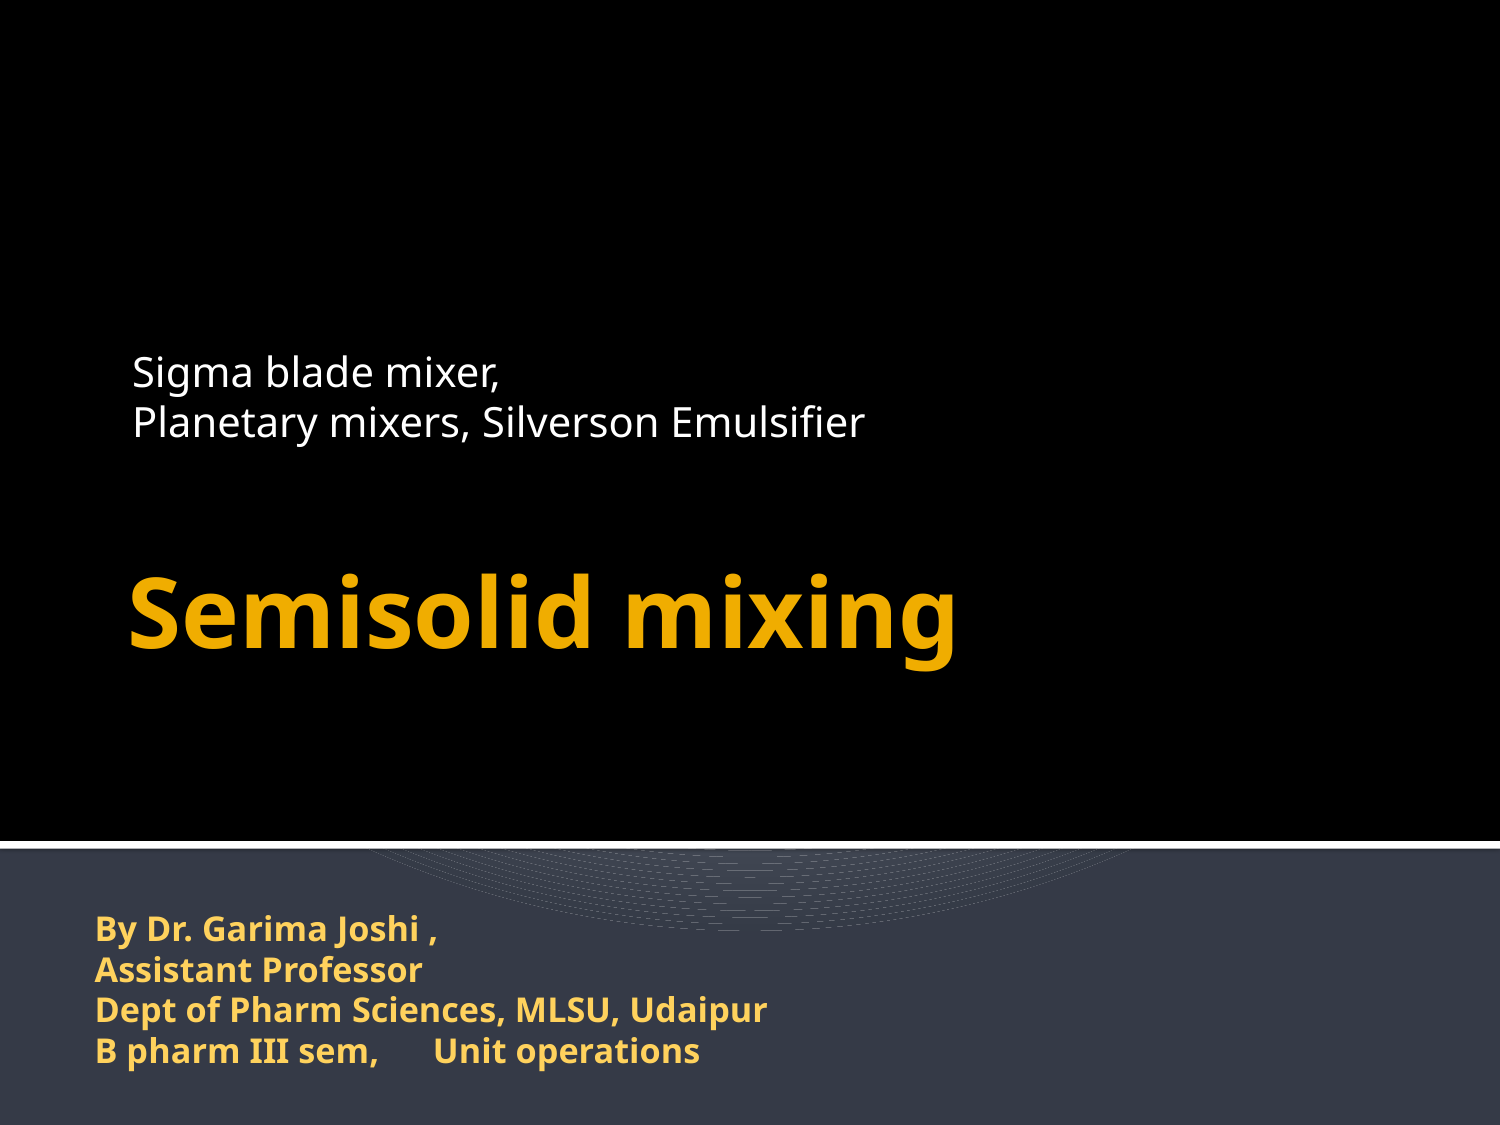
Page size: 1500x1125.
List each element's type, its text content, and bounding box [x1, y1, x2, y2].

text_box By Dr. Garima Joshi , Assistant Professor Dept of Pharm Sciences, MLSU, Udaipur B pharm III sem, Unit operations [75, 824, 1400, 1071]
subtitle Sigma blade mixer, Planetary mixers, Silverson Emulsifier [112, 299, 1438, 546]
title Semisolid mixing [112, 550, 1438, 825]
